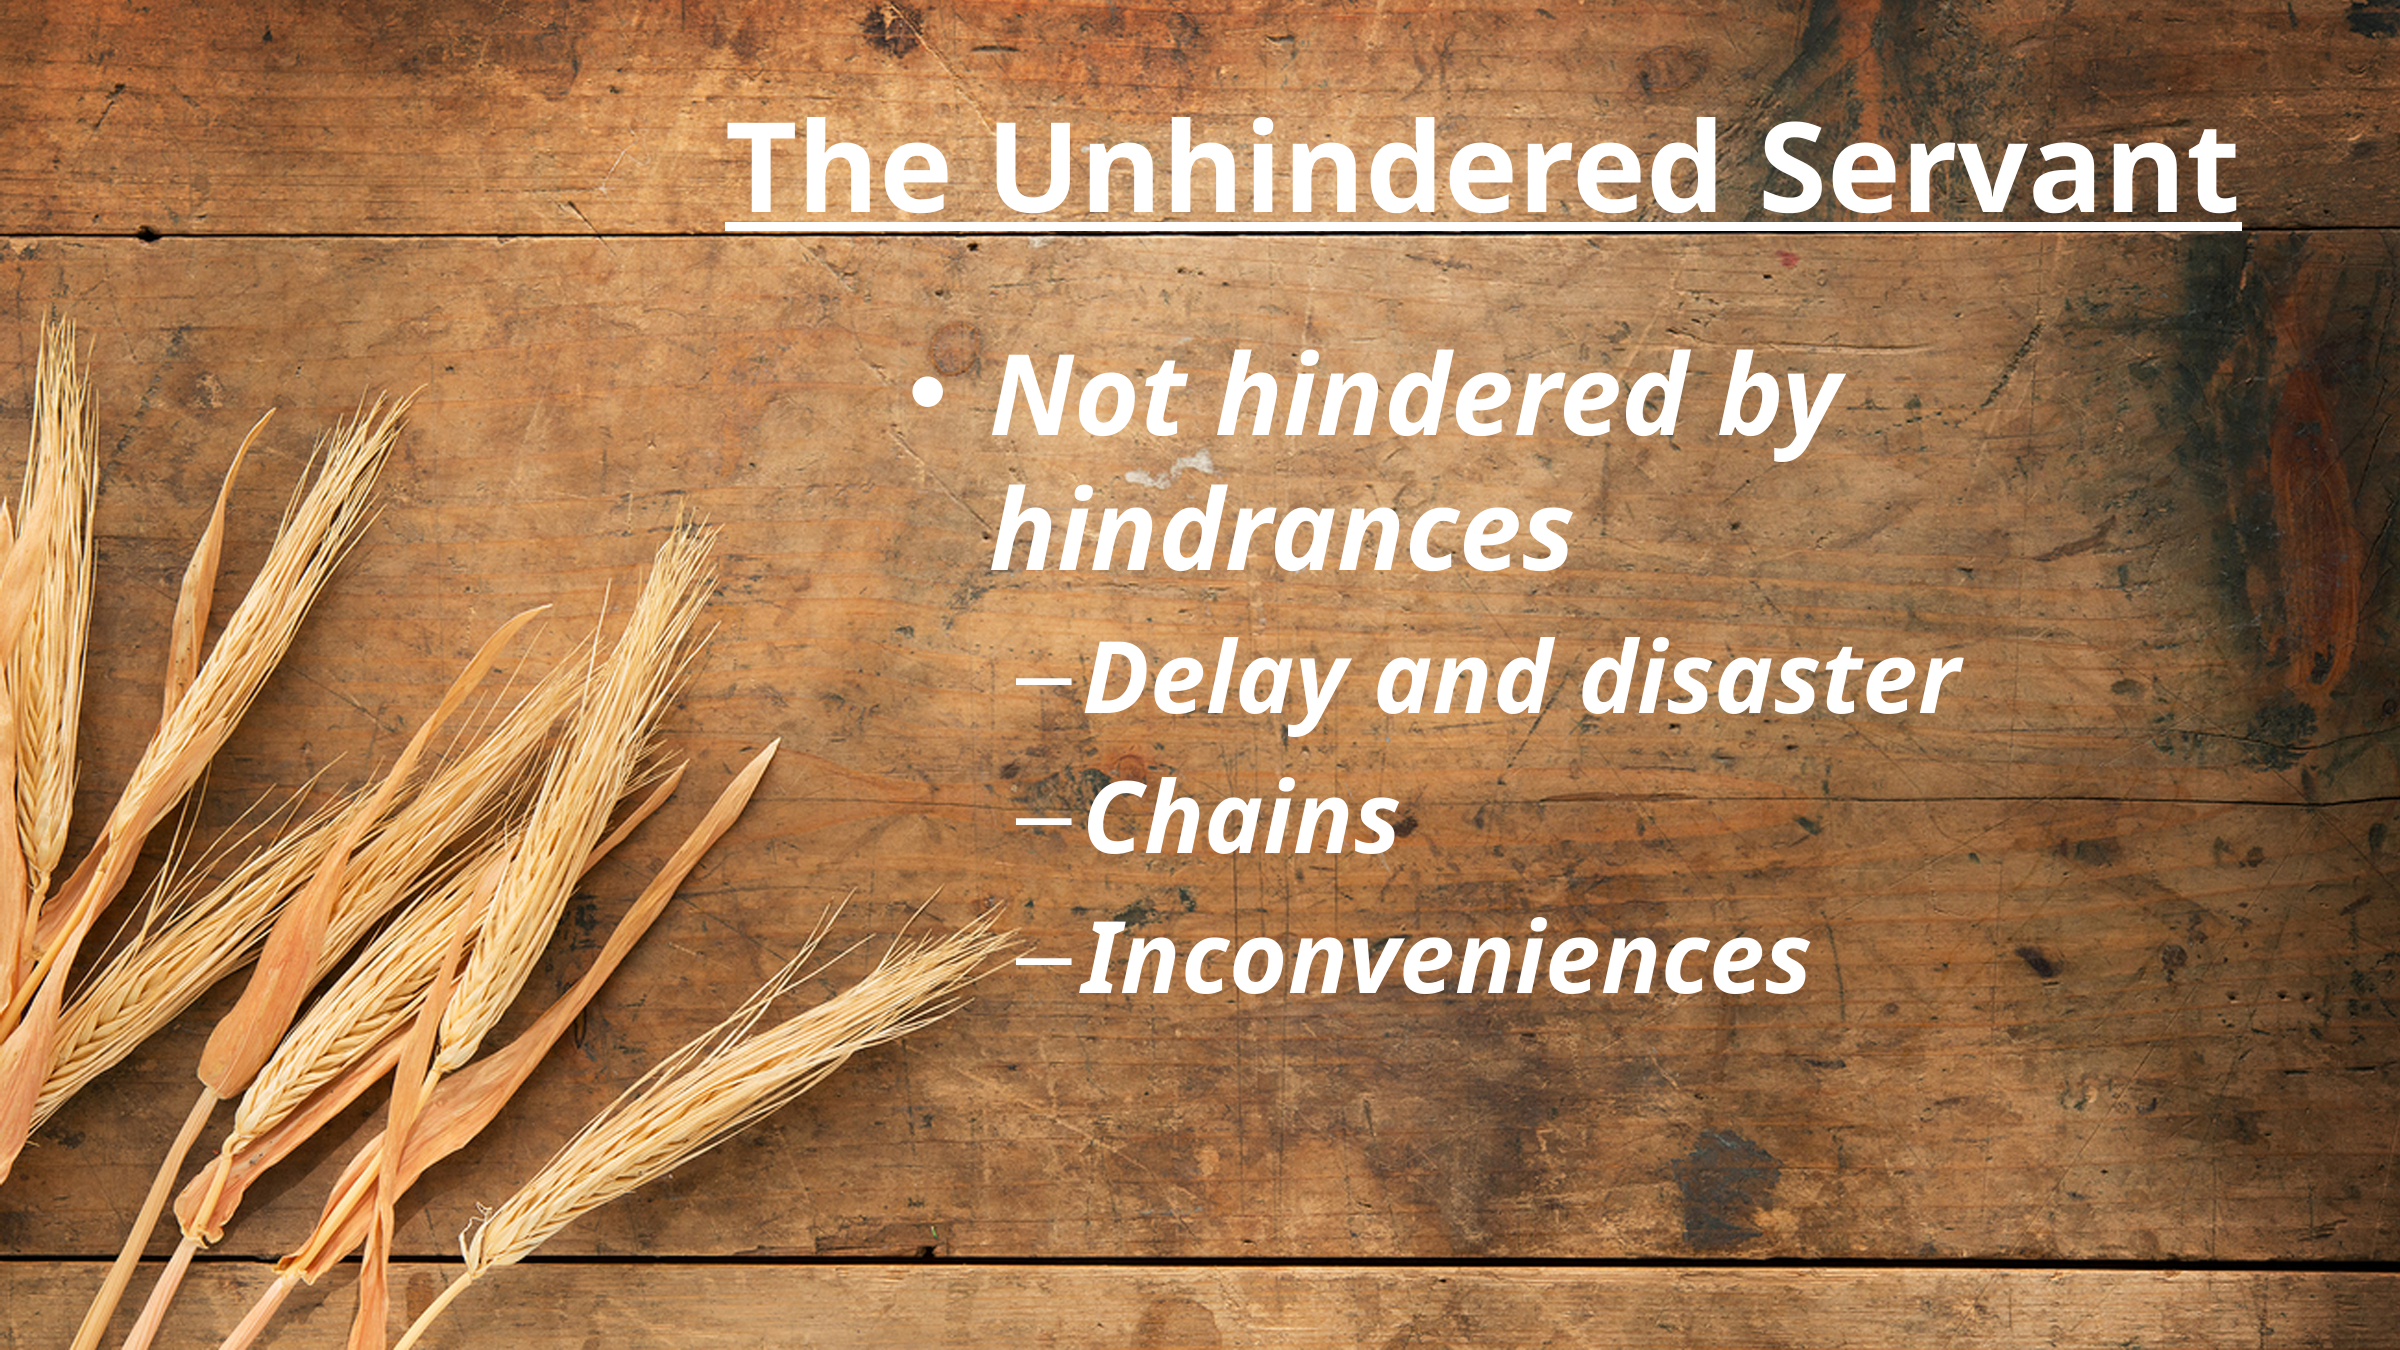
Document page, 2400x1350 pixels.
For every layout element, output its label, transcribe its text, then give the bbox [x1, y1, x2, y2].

list Not hindered by hindrances Delay and disaster Chains Inconveniences [887, 312, 2368, 1350]
picture [0, 0, 2400, 1350]
title The Unhindered Servant [600, 50, 2368, 275]
